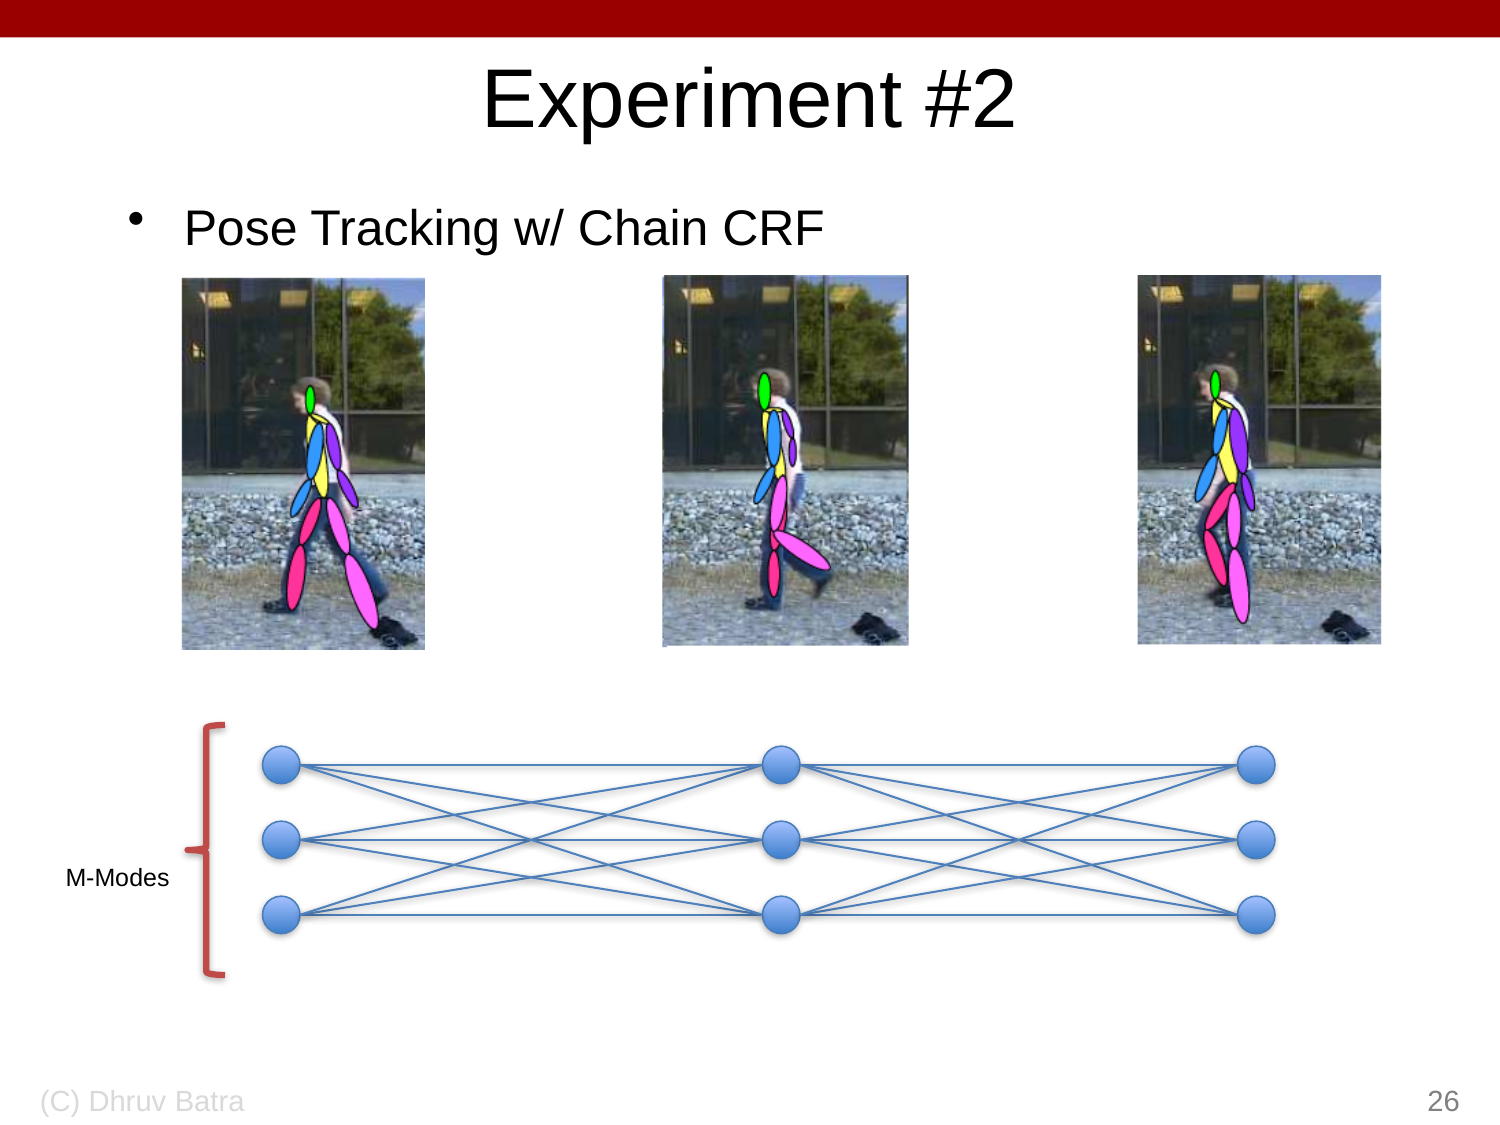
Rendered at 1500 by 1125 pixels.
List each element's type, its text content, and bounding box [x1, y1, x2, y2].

title Experiment #2 [112, 37, 1388, 151]
text_box [262, 896, 298, 934]
text_box [186, 724, 226, 976]
text_box [762, 746, 800, 784]
text_box [1243, 821, 1276, 859]
text_box [768, 821, 793, 859]
picture [1137, 274, 1384, 651]
text_box [262, 821, 293, 859]
picture [178, 274, 426, 651]
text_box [299, 764, 763, 916]
list Pose Tracking w/ Chain CRF [112, 187, 1388, 1051]
picture [662, 274, 909, 651]
text_box [1239, 896, 1276, 934]
text_box [262, 746, 300, 784]
slide_number 26 [1162, 1049, 1476, 1125]
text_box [799, 764, 1238, 916]
text_box [764, 896, 799, 934]
text_box M-Modes [50, 854, 185, 900]
footer (C) Dhruv Batra [24, 1049, 501, 1125]
text_box [1238, 746, 1276, 784]
